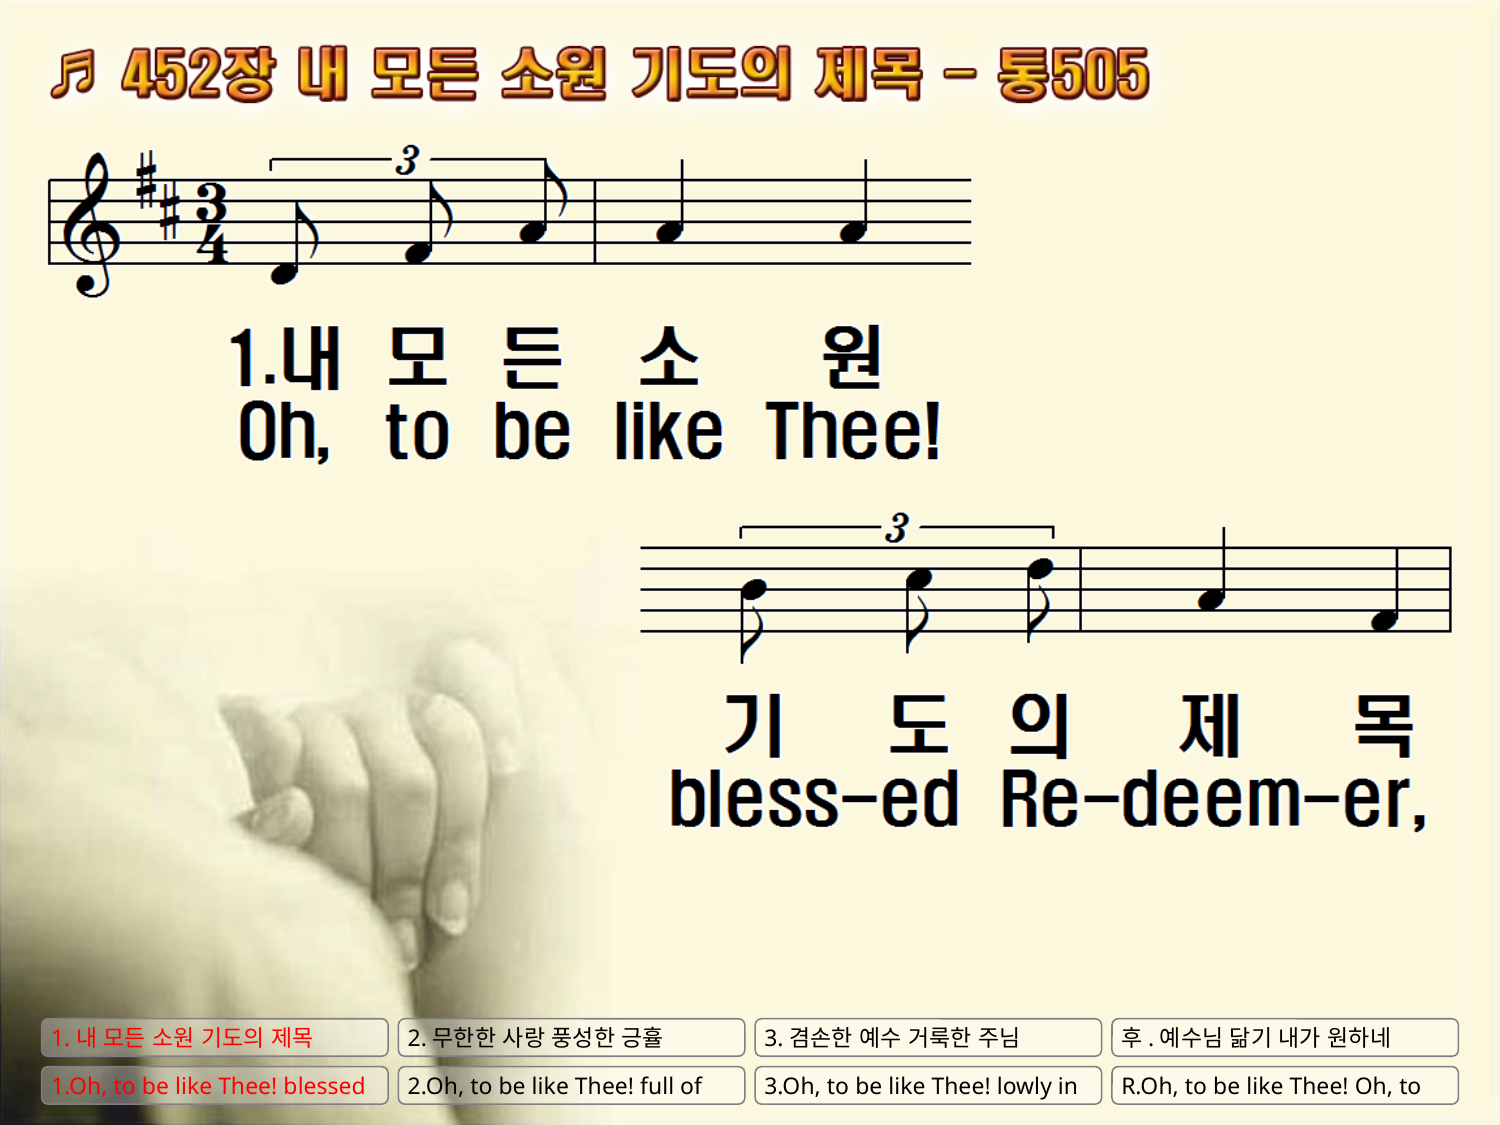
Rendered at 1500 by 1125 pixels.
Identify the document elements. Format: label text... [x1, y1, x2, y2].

text_box 1.Oh, to be like Thee! blessed [41, 1066, 389, 1105]
picture [0, 0, 1500, 844]
text_box 후.예수님 닮기 내가 원하네 [1111, 1018, 1459, 1057]
text_box 3.겸손한 예수 거룩한 주님 [755, 1018, 1102, 1057]
text_box 3.Oh, to be like Thee! lowly in [755, 1066, 1102, 1105]
text_box R.Oh, to be like Thee! Oh, to [1111, 1066, 1459, 1105]
text_box 2.Oh, to be like Thee! full of [398, 1066, 745, 1105]
text_box 1.내 모든 소원 기도의 제목 [41, 1018, 389, 1057]
text_box 2.무한한 사랑 풍성한 긍휼 [398, 1018, 745, 1057]
